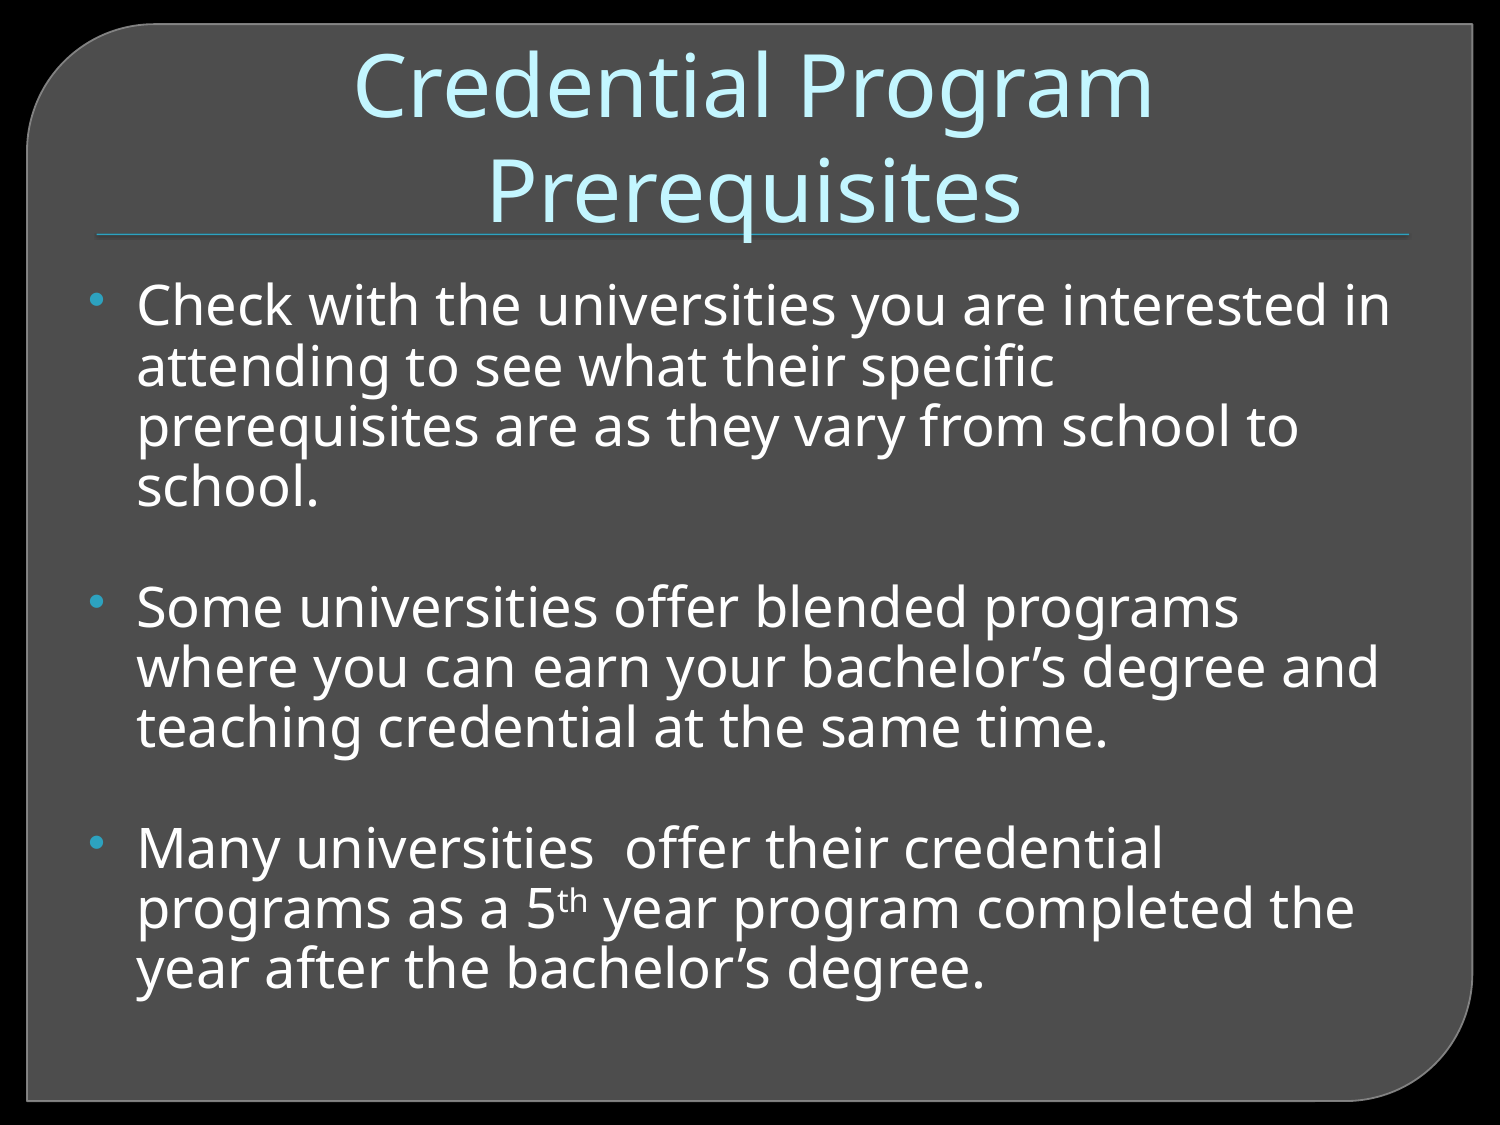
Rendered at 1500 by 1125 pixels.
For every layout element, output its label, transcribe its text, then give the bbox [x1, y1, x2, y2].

list Check with the universities you are interested in attending to see what their specific prerequisites are as they vary from school to school. Some universities offer blended programs where you can earn your bachelor’s degree and teaching credential at the same time. Many universities offer their credential programs as a 5th year program completed the year after the bachelor’s degree. [74, 269, 1426, 1013]
title Credential Program Prerequisites [75, 41, 1425, 230]
